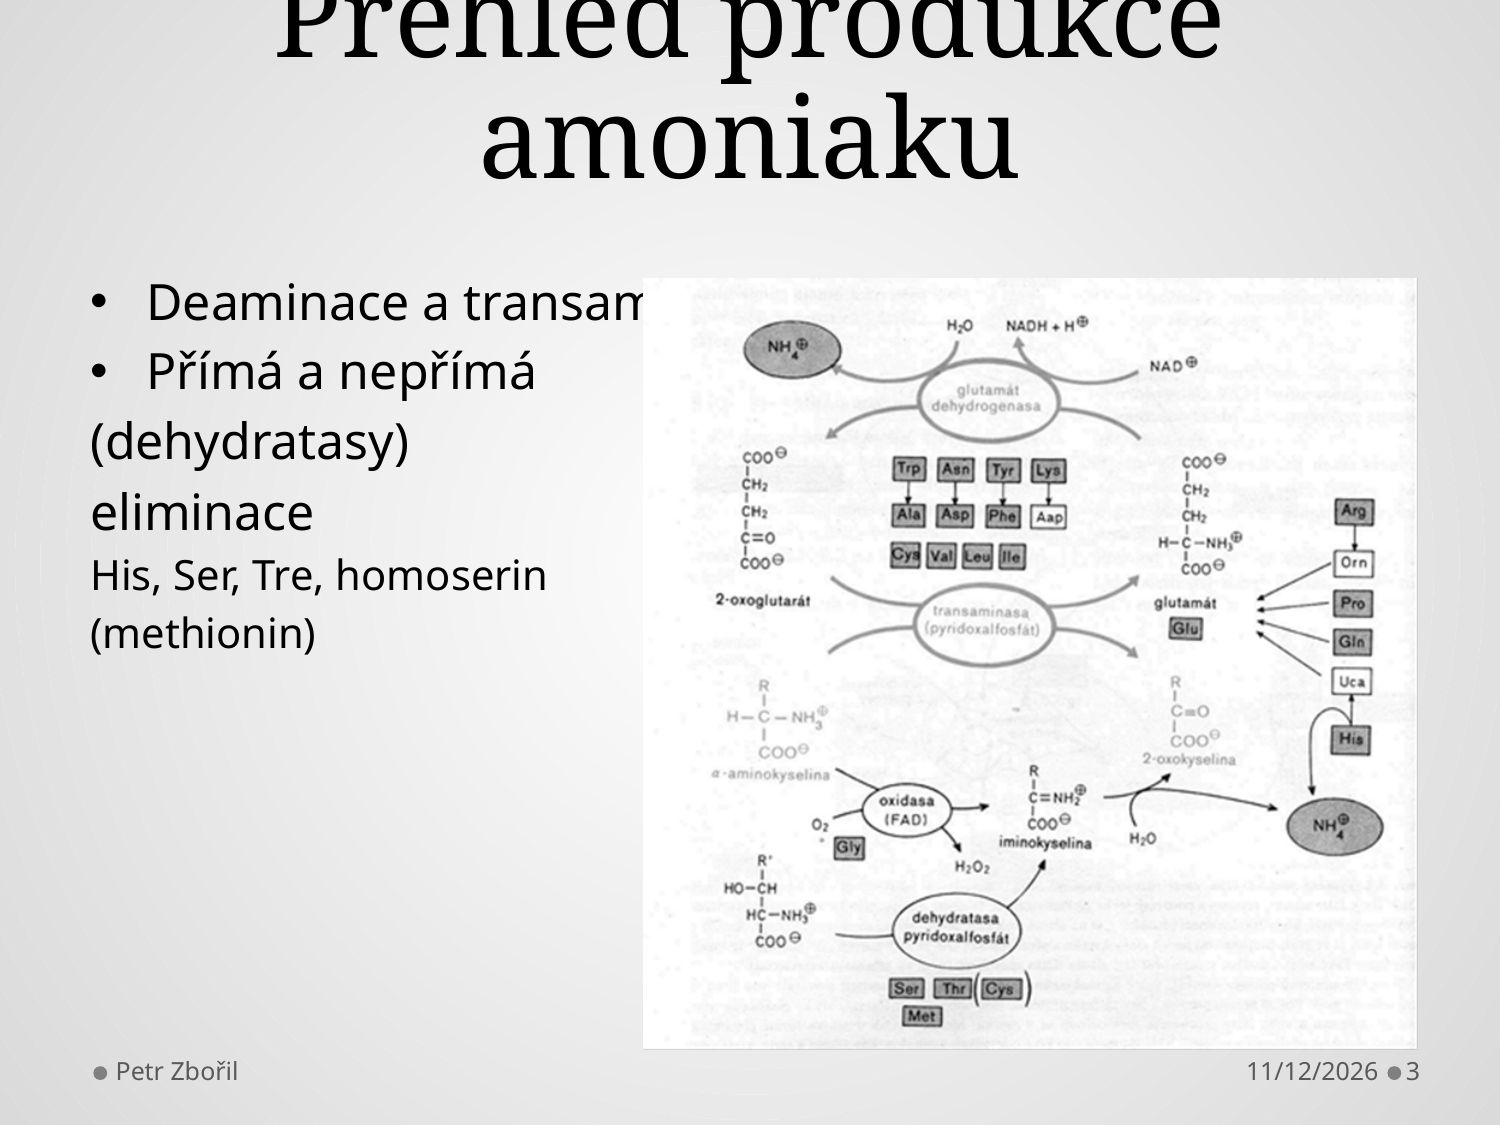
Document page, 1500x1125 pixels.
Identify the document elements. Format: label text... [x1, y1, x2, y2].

picture [643, 278, 1420, 1051]
footer Petr Zbořil [108, 1042, 576, 1103]
list Deaminace a transaminace Přímá a nepřímá (dehydratasy) eliminace His, Ser, Tre, homoserin (methionin) [75, 262, 1425, 1005]
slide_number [1043, 1059, 1386, 1103]
title Přehled produkce amoniaku [0, 0, 1500, 209]
slide_number 3 [1401, 1042, 1494, 1103]
